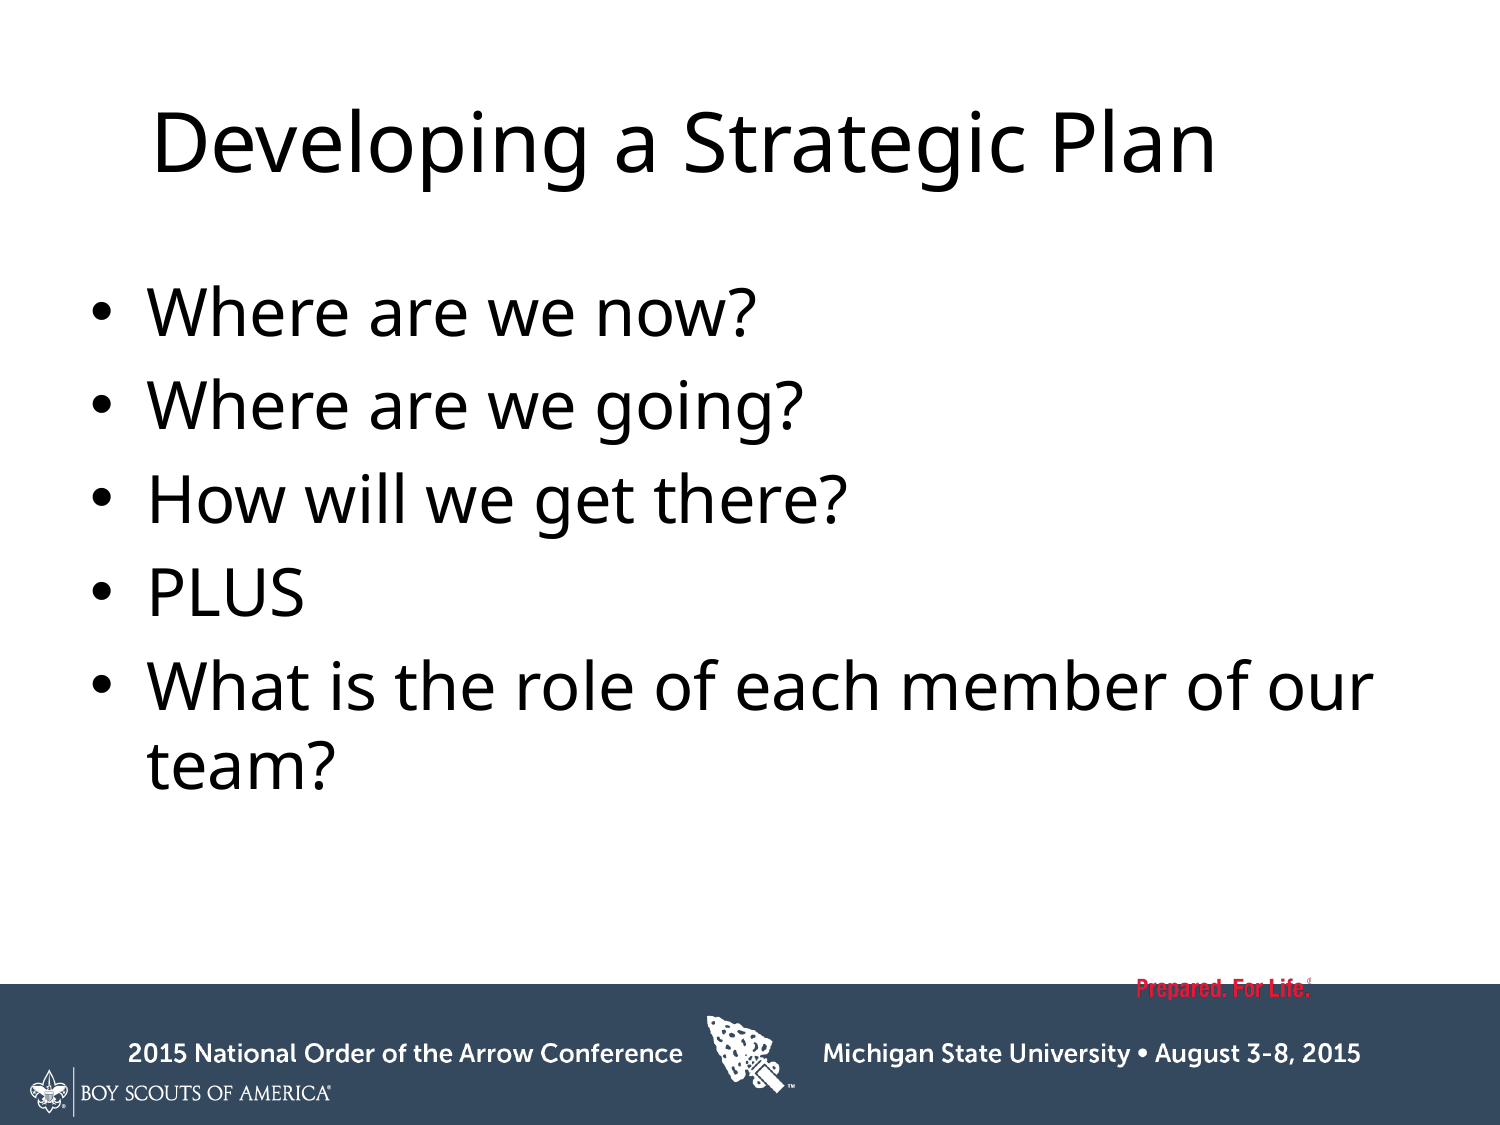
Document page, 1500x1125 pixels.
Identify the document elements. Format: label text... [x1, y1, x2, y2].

title Developing a Strategic Plan [75, 45, 1425, 233]
list Where are we now? Where are we going? How will we get there? PLUS What is the role of each member of our team? [75, 262, 1425, 1005]
picture [0, 0, 1500, 1125]
